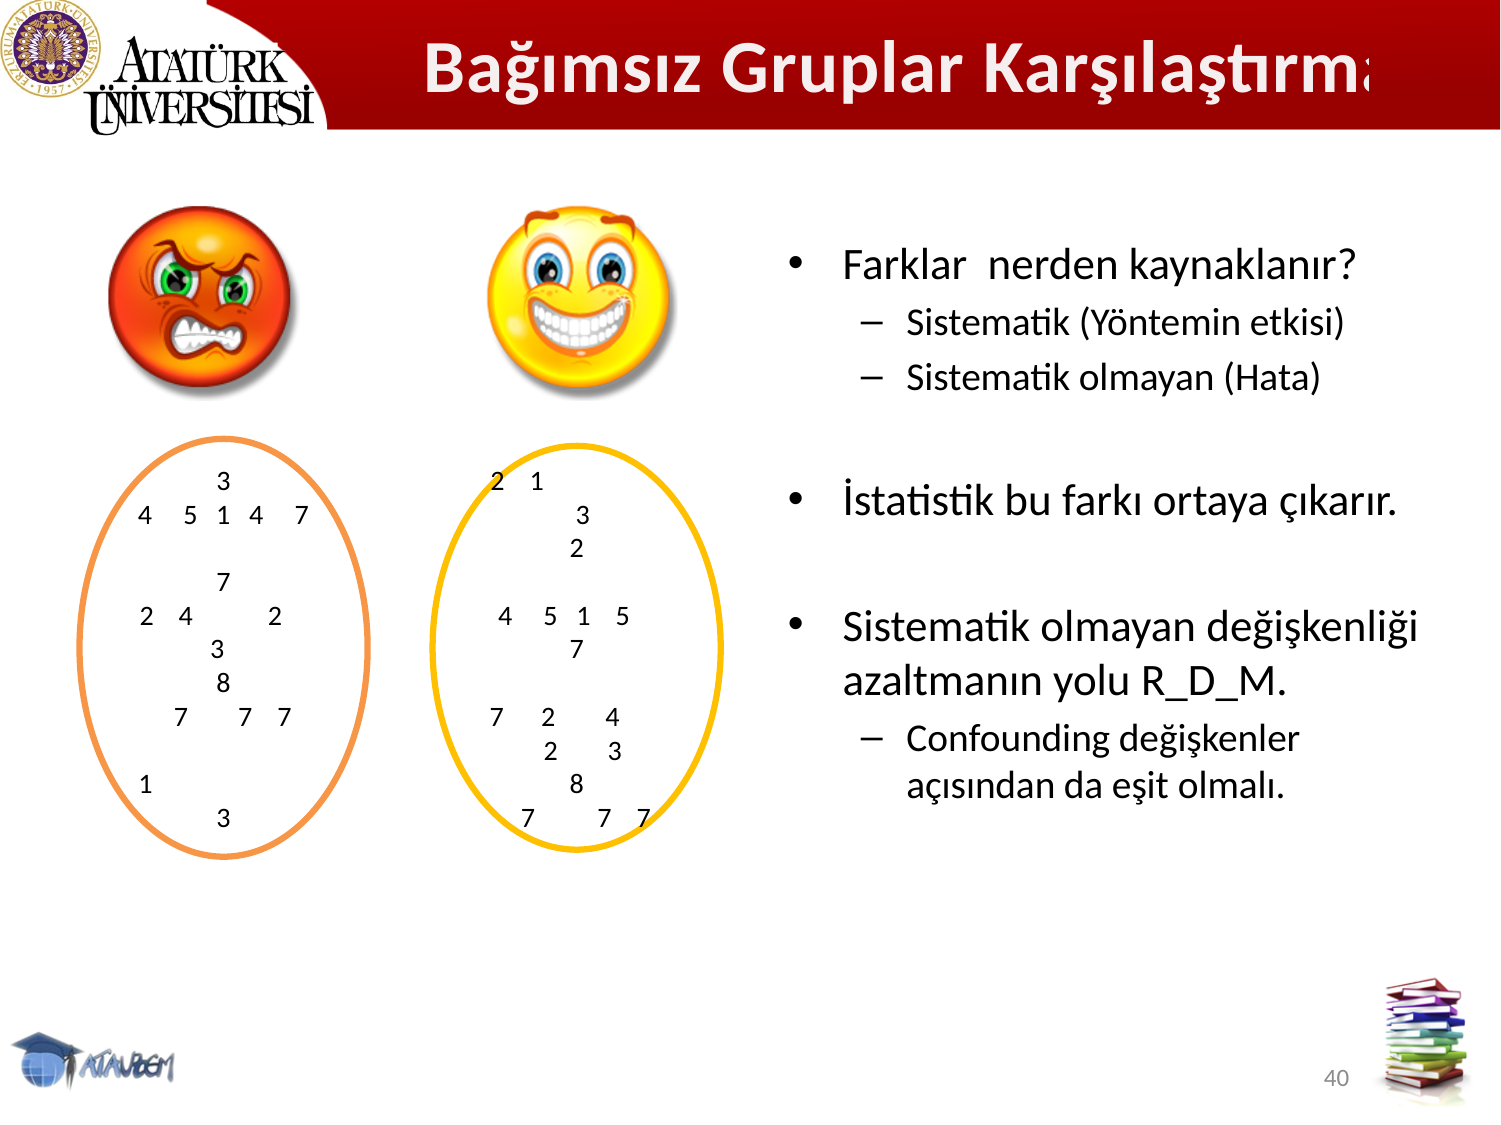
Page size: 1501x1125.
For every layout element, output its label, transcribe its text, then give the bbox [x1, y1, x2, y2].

text_box 3 4 5 1 4 7 7 2 4 2 3 8 7 7 7 1 3 [77, 436, 370, 859]
slide_number 40 [1075, 1046, 1365, 1107]
text_box 2 1 3 2 4 5 1 5 7 7 2 4 2 3 8 7 7 7 [430, 443, 723, 852]
picture [0, 0, 1501, 1125]
text_box Farklar nerden kaynaklanır? Sistematik (Yöntemin etkisi) Sistematik olmayan (Hata) İstatistik bu farkı ortaya çıkarır. Sistematik olmayan değişkenliği azaltmanın yolu R_D_M. Confounding değişkenler açısından da eşit olmalı. [773, 227, 1456, 857]
title Bağımsız Gruplar Karşılaştırma [324, 0, 1501, 126]
